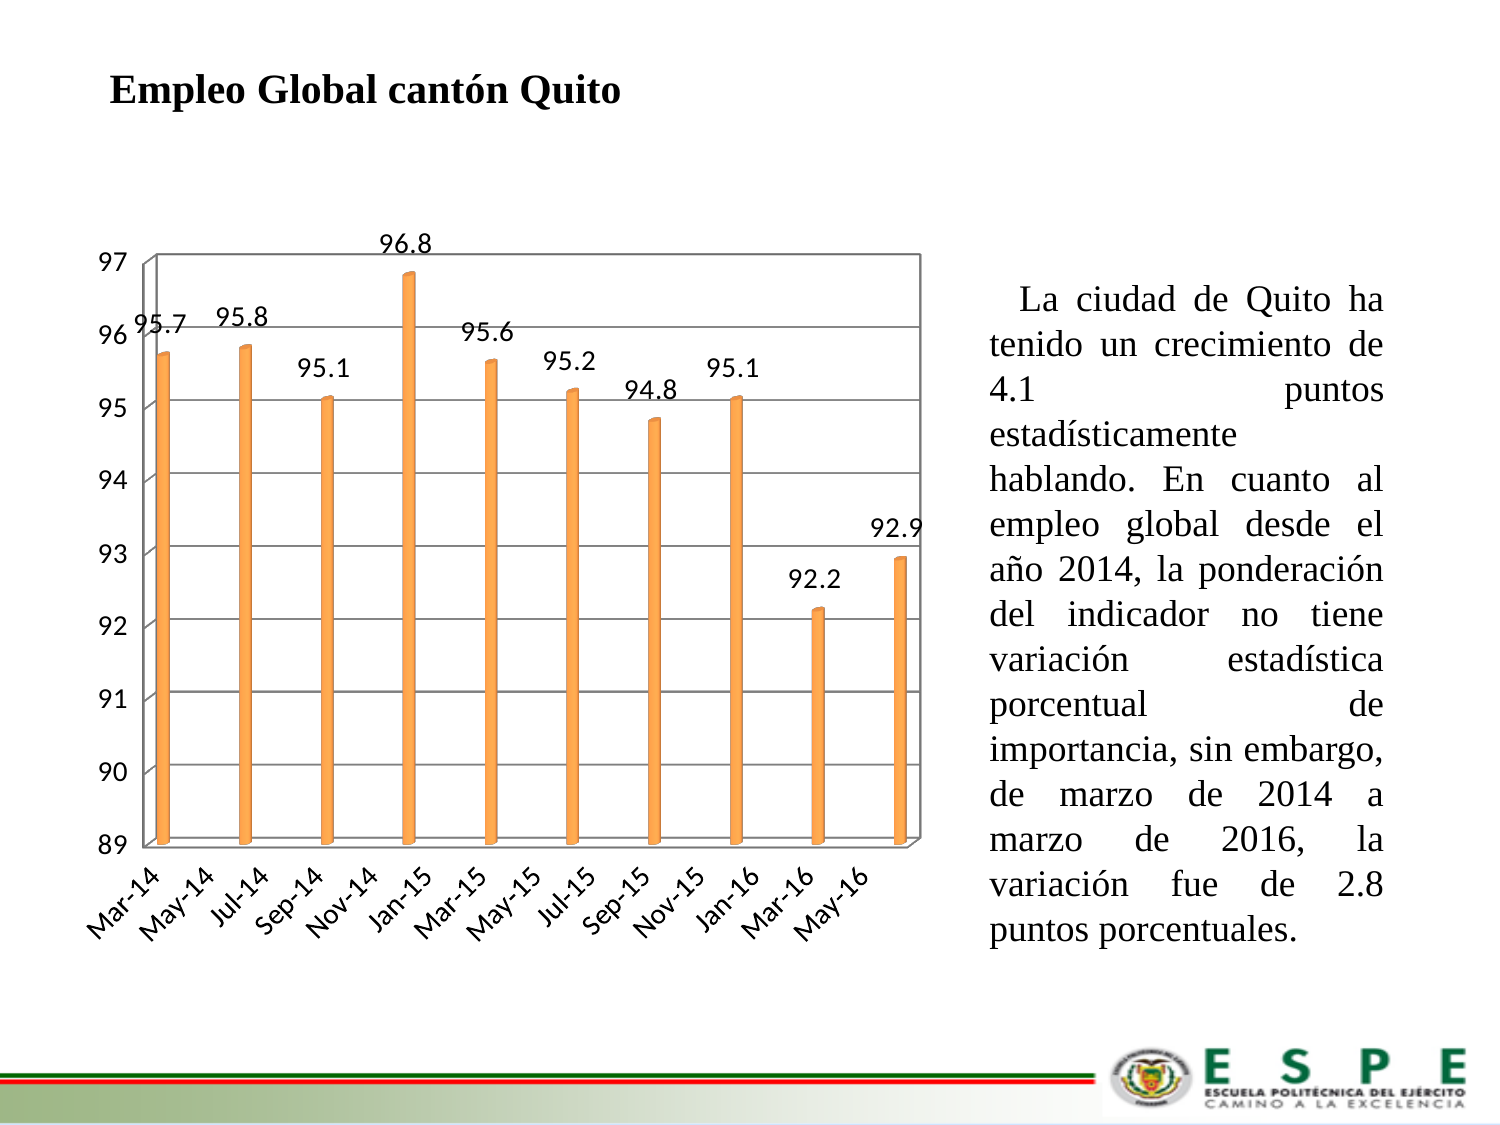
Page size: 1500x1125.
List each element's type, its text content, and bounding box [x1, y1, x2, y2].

picture [0, 1034, 1500, 1125]
text_box Empleo Global cantón Quito [64, 54, 1111, 170]
text_box La ciudad de Quito ha tenido un crecimiento de 4.1 puntos estadísticamente hablando. En cuanto al empleo global desde el año 2014, la ponderación del indicador no tiene variación estadística porcentual de importancia, sin embargo, de marzo de 2014 a marzo de 2016, la variación fue de 2.8 puntos porcentuales. [974, 266, 1400, 957]
chart [64, 231, 940, 965]
